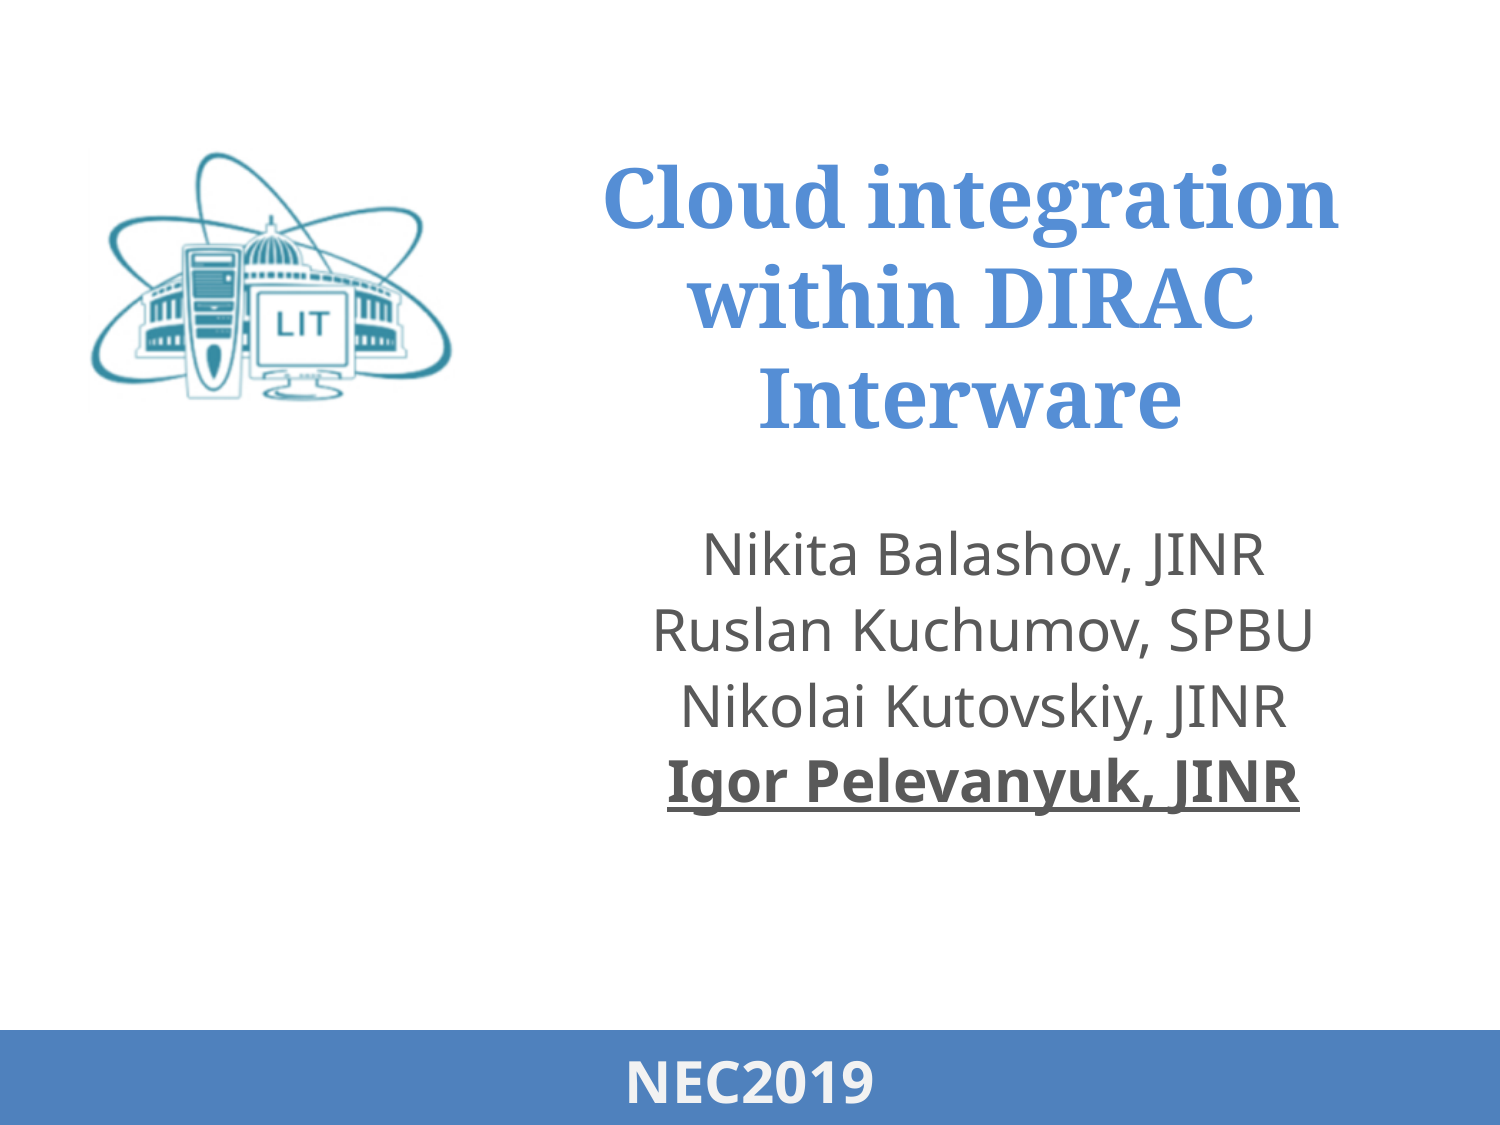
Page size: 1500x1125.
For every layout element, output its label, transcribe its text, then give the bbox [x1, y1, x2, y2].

text_box Cloud integration within DIRAC Interware [454, 163, 1489, 428]
text_box NEC2019 [0, 1030, 1500, 1125]
picture [88, 148, 455, 413]
text_box Nikita Balashov, JINR Ruslan Kuchumov, SPBU Nikolai Kutovskiy, JINR Igor Pelevanyuk, JINR [505, 527, 1463, 799]
